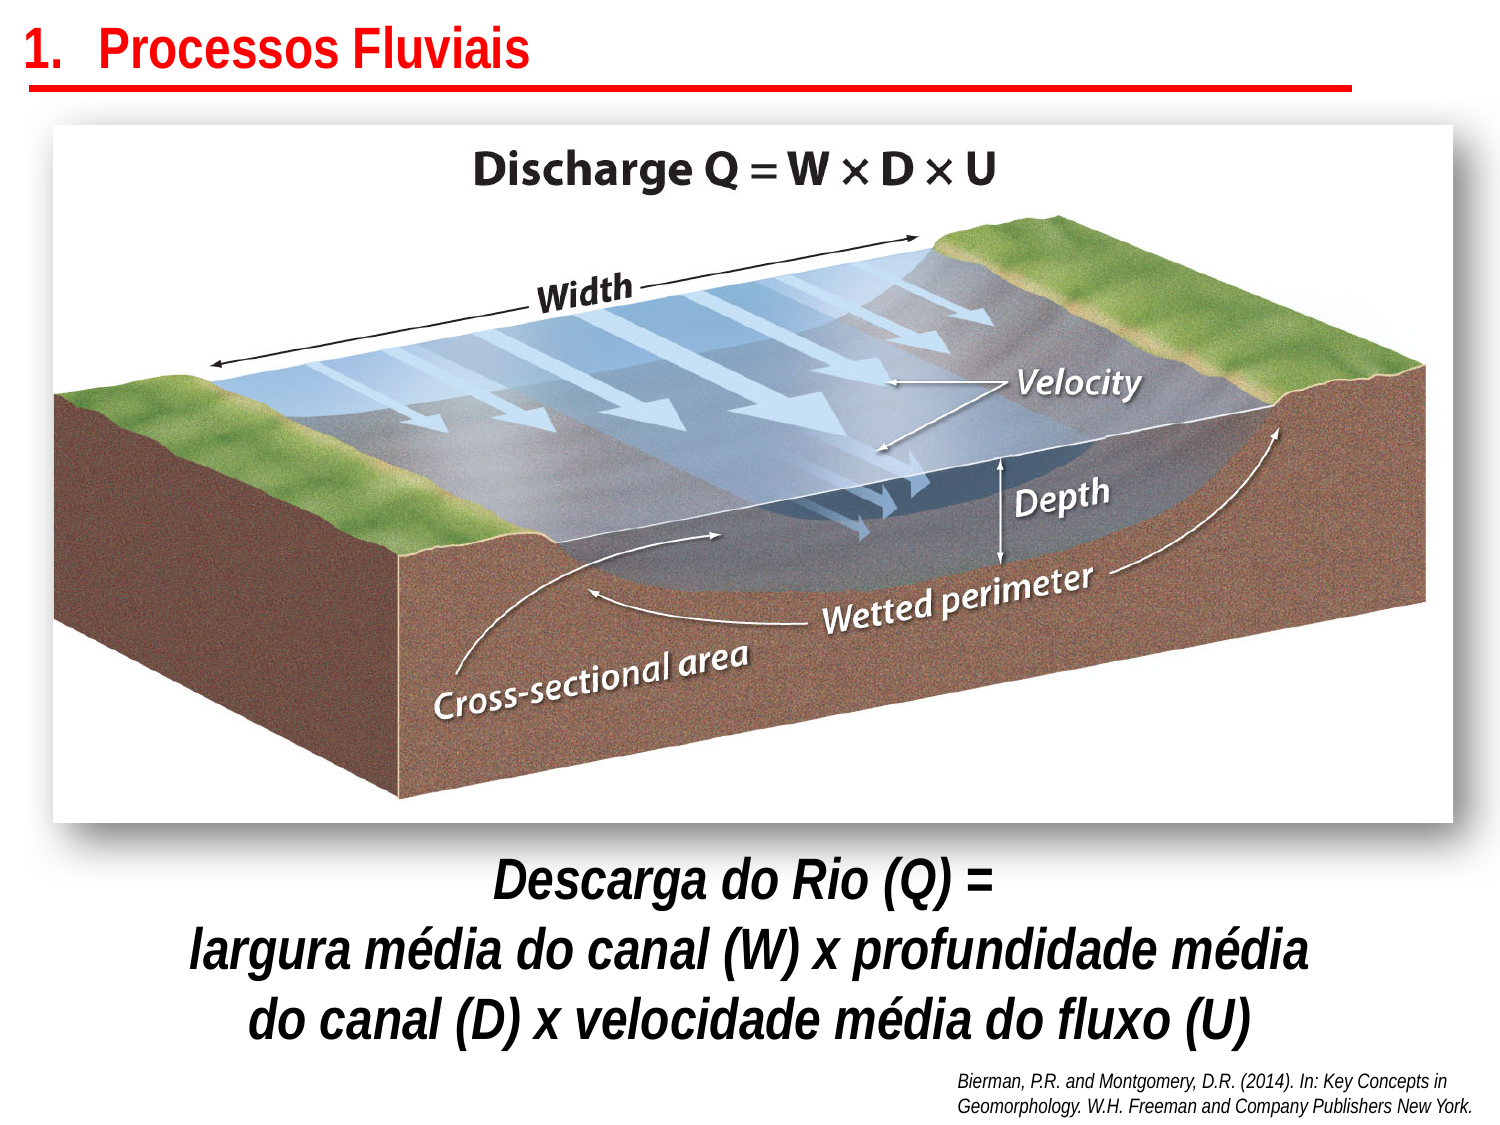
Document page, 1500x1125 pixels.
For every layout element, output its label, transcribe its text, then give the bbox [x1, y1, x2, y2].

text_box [5, 2, 1353, 90]
picture [52, 125, 1454, 823]
text_box Descarga do Rio (Q) = largura média do canal (W) x profundidade média do canal (D) x velocidade média do fluxo (U) [159, 834, 1341, 1059]
text_box Bierman, P.R. and Montgomery, D.R. (2014). In: Key Concepts in Geomorphology. W.H. Freeman and Company Publishers New York. [942, 1059, 1500, 1125]
